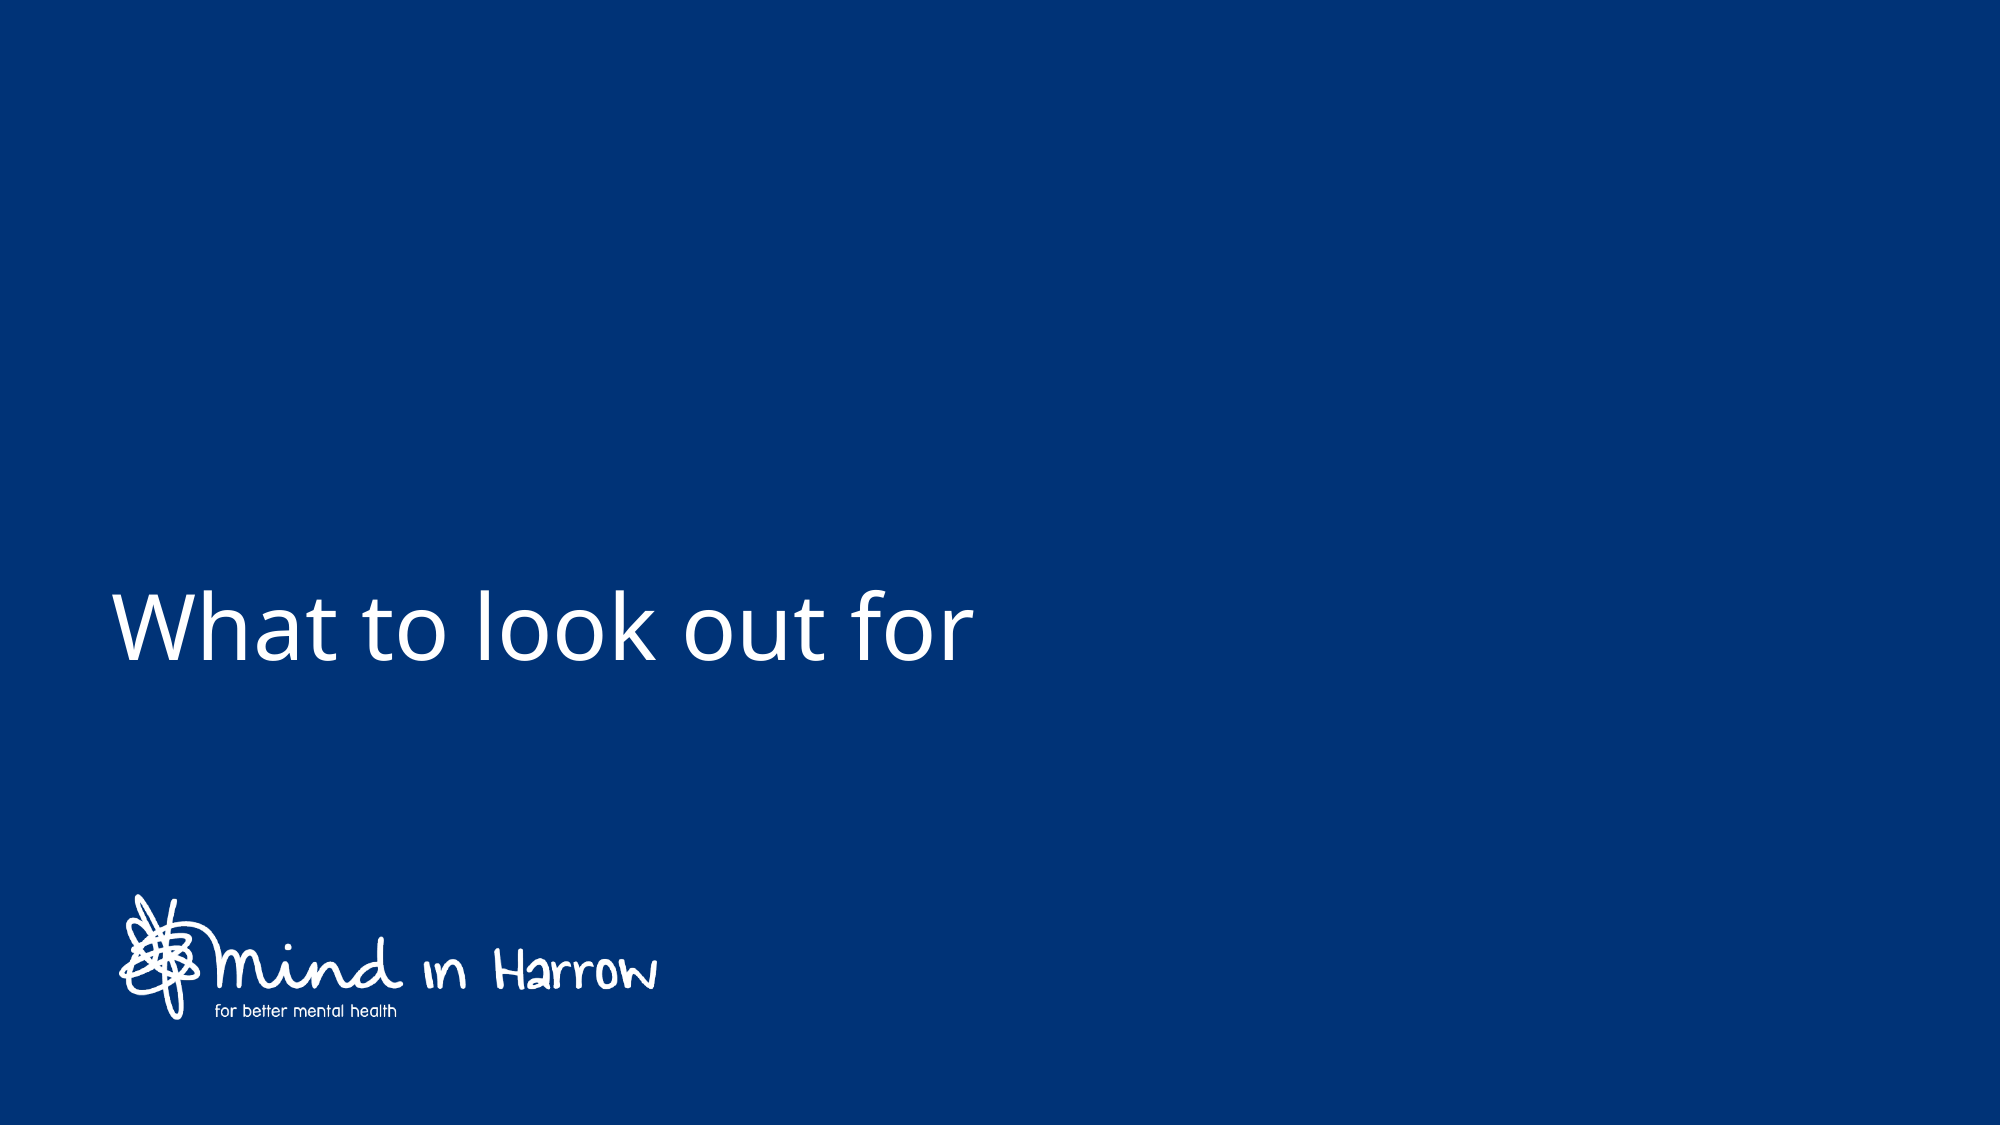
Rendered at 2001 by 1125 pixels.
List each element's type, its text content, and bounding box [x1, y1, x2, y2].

picture [119, 894, 657, 1020]
title What to look out for [96, 521, 1822, 740]
